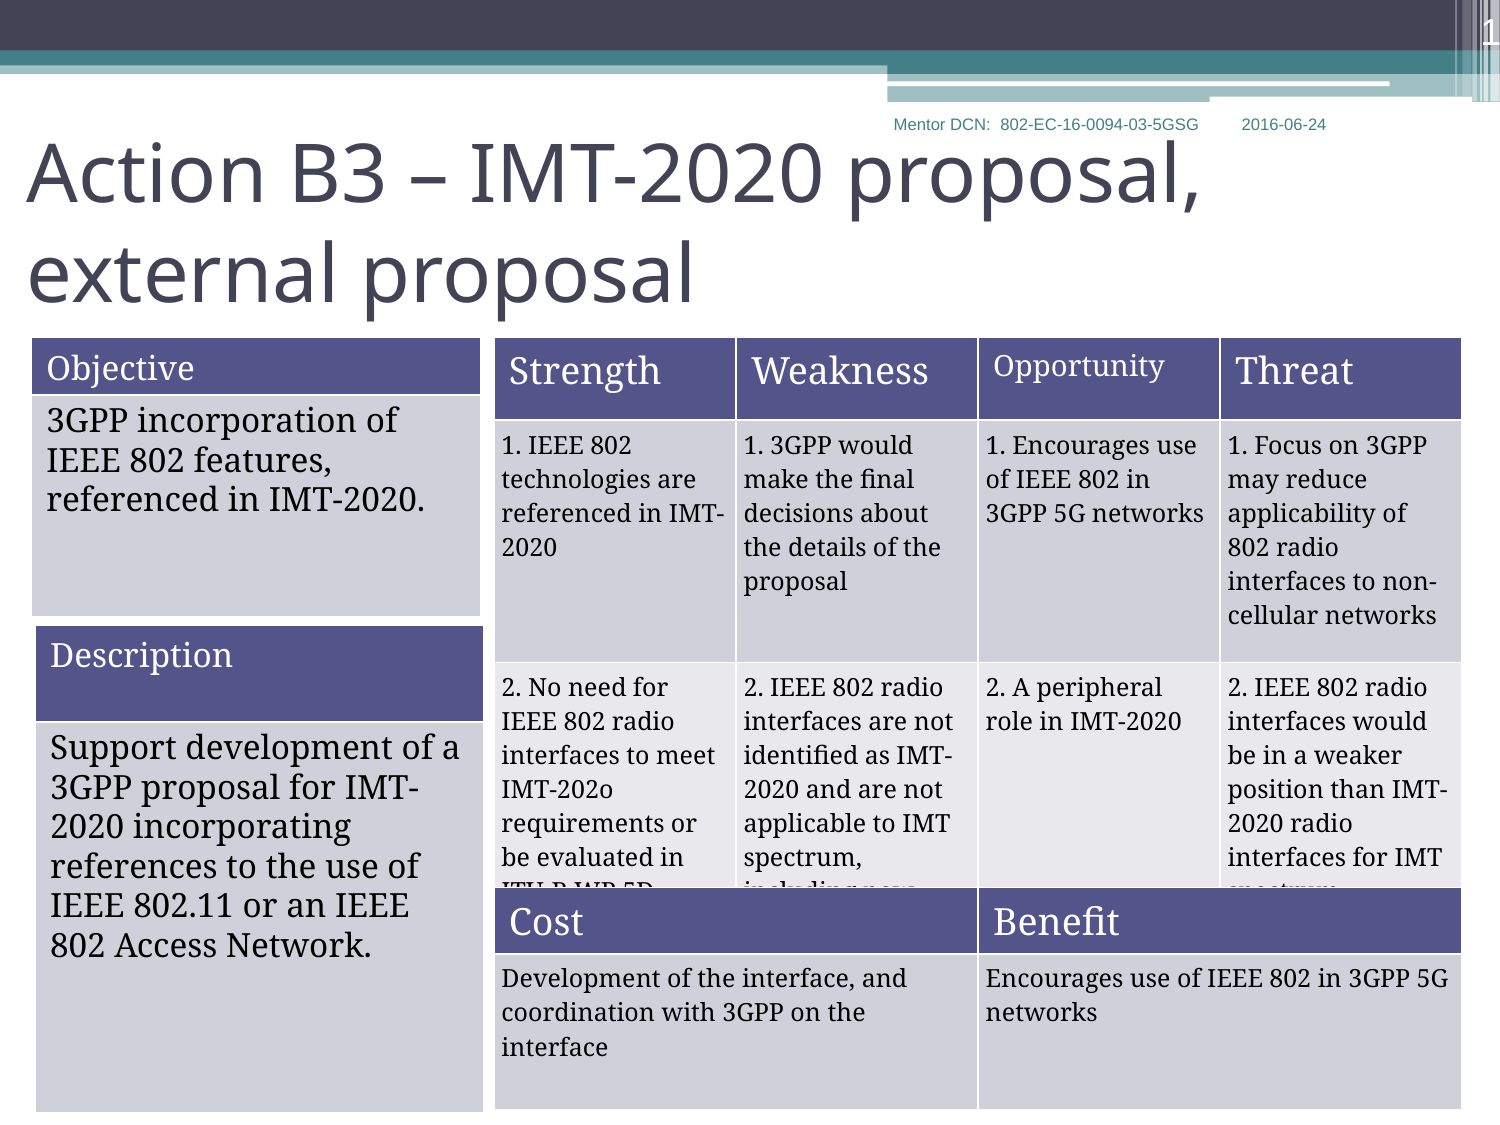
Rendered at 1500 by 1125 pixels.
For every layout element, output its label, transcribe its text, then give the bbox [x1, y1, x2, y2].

table_header Threat [1221, 338, 1461, 419]
table_header Objective [32, 338, 480, 394]
table_header Description [36, 626, 483, 721]
table_cell 1. IEEE 802 technologies are referenced in IMT-2020 [495, 421, 735, 662]
table_cell 3GPP incorporation of IEEE 802 features, referenced in IMT-2020. [32, 396, 480, 616]
table_cell 1. Focus on 3GPP may reduce applicability of 802 radio interfaces to non-cellular networks [1221, 421, 1461, 662]
table_cell 1. 3GPP would make the final decisions about the details of the proposal [737, 421, 977, 662]
table_header Strength [495, 338, 735, 419]
table_cell 2. IEEE 802 radio interfaces are not identified as IMT-2020 and are not applicable to IMT spectrum, including new mm-wave IMT spectrum to be identified [737, 663, 977, 887]
text_box 18 [1343, 0, 1500, 61]
table_header Weakness [737, 338, 977, 419]
table_cell 1. Encourages use of IEEE 802 in 3GPP 5G networks [979, 421, 1219, 662]
table_cell 2. IEEE 802 radio interfaces would be in a weaker position than IMT-2020 radio interfaces for IMT spectrum, including new mm-wave IMT spectrum to be identified [1221, 663, 1461, 887]
table_cell Support development of a 3GPP proposal for IMT-2020 incorporating references to the use of IEEE 802.11 or an IEEE 802 Access Network. [36, 723, 483, 1112]
table_cell 2. A peripheral role in IMT-2020 [979, 663, 1219, 887]
table_cell 2. No need for IEEE 802 radio interfaces to meet IMT-202o requirements or be evaluated in ITU-R WP 5D [495, 663, 735, 887]
table_header Opportunity [979, 338, 1219, 419]
table_cell Encourages use of IEEE 802 in 3GPP 5G networks [979, 955, 1461, 1109]
text_box Action B3 – IMT-2020 proposal, external proposal [26, 118, 1204, 319]
table_cell Development of the interface, and coordination with 3GPP on the interface [495, 955, 977, 1109]
table_header Cost [495, 888, 977, 953]
table_header Benefit [979, 888, 1461, 953]
